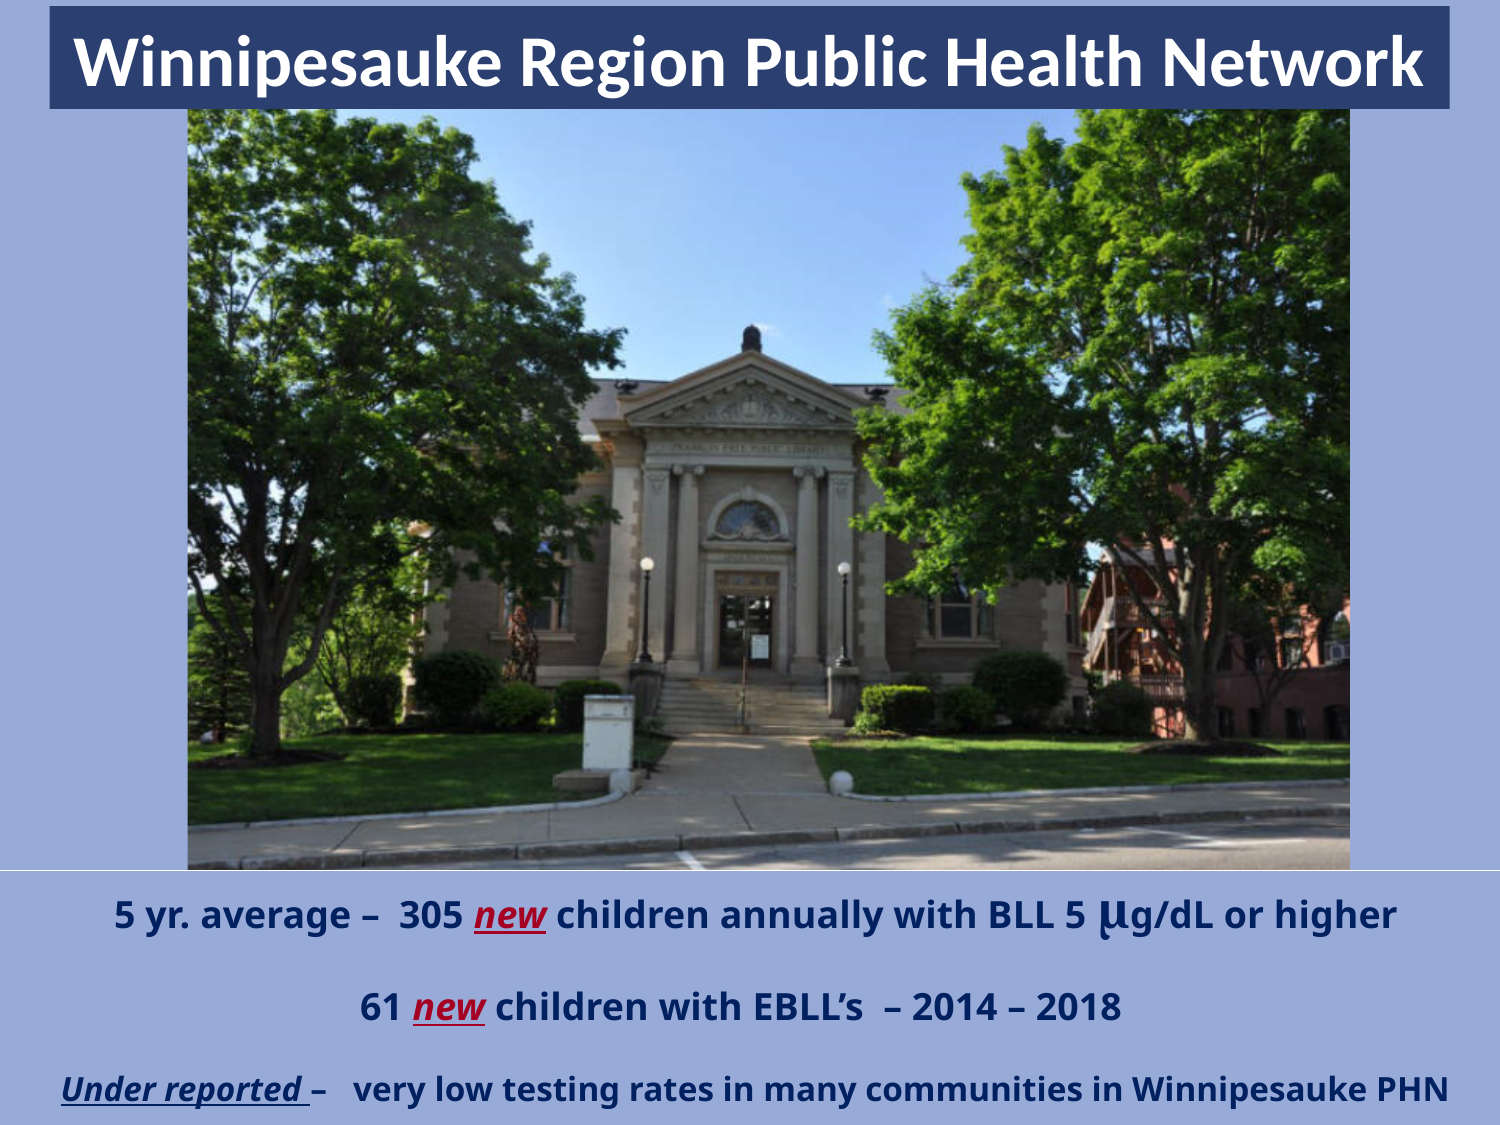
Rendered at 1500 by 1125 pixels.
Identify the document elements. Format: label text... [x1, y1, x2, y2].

text_box Winnipesauke Region Public Health Network [49, 6, 1450, 109]
picture [187, 94, 1351, 874]
text_box 5 yr. average – 305 new children annually with BLL 5 µg/dL or higher 61 new children with EBLL’s – 2014 – 2018 Under reported – very low testing rates in many communities in Winnipesauke PHN [0, 870, 1500, 1125]
